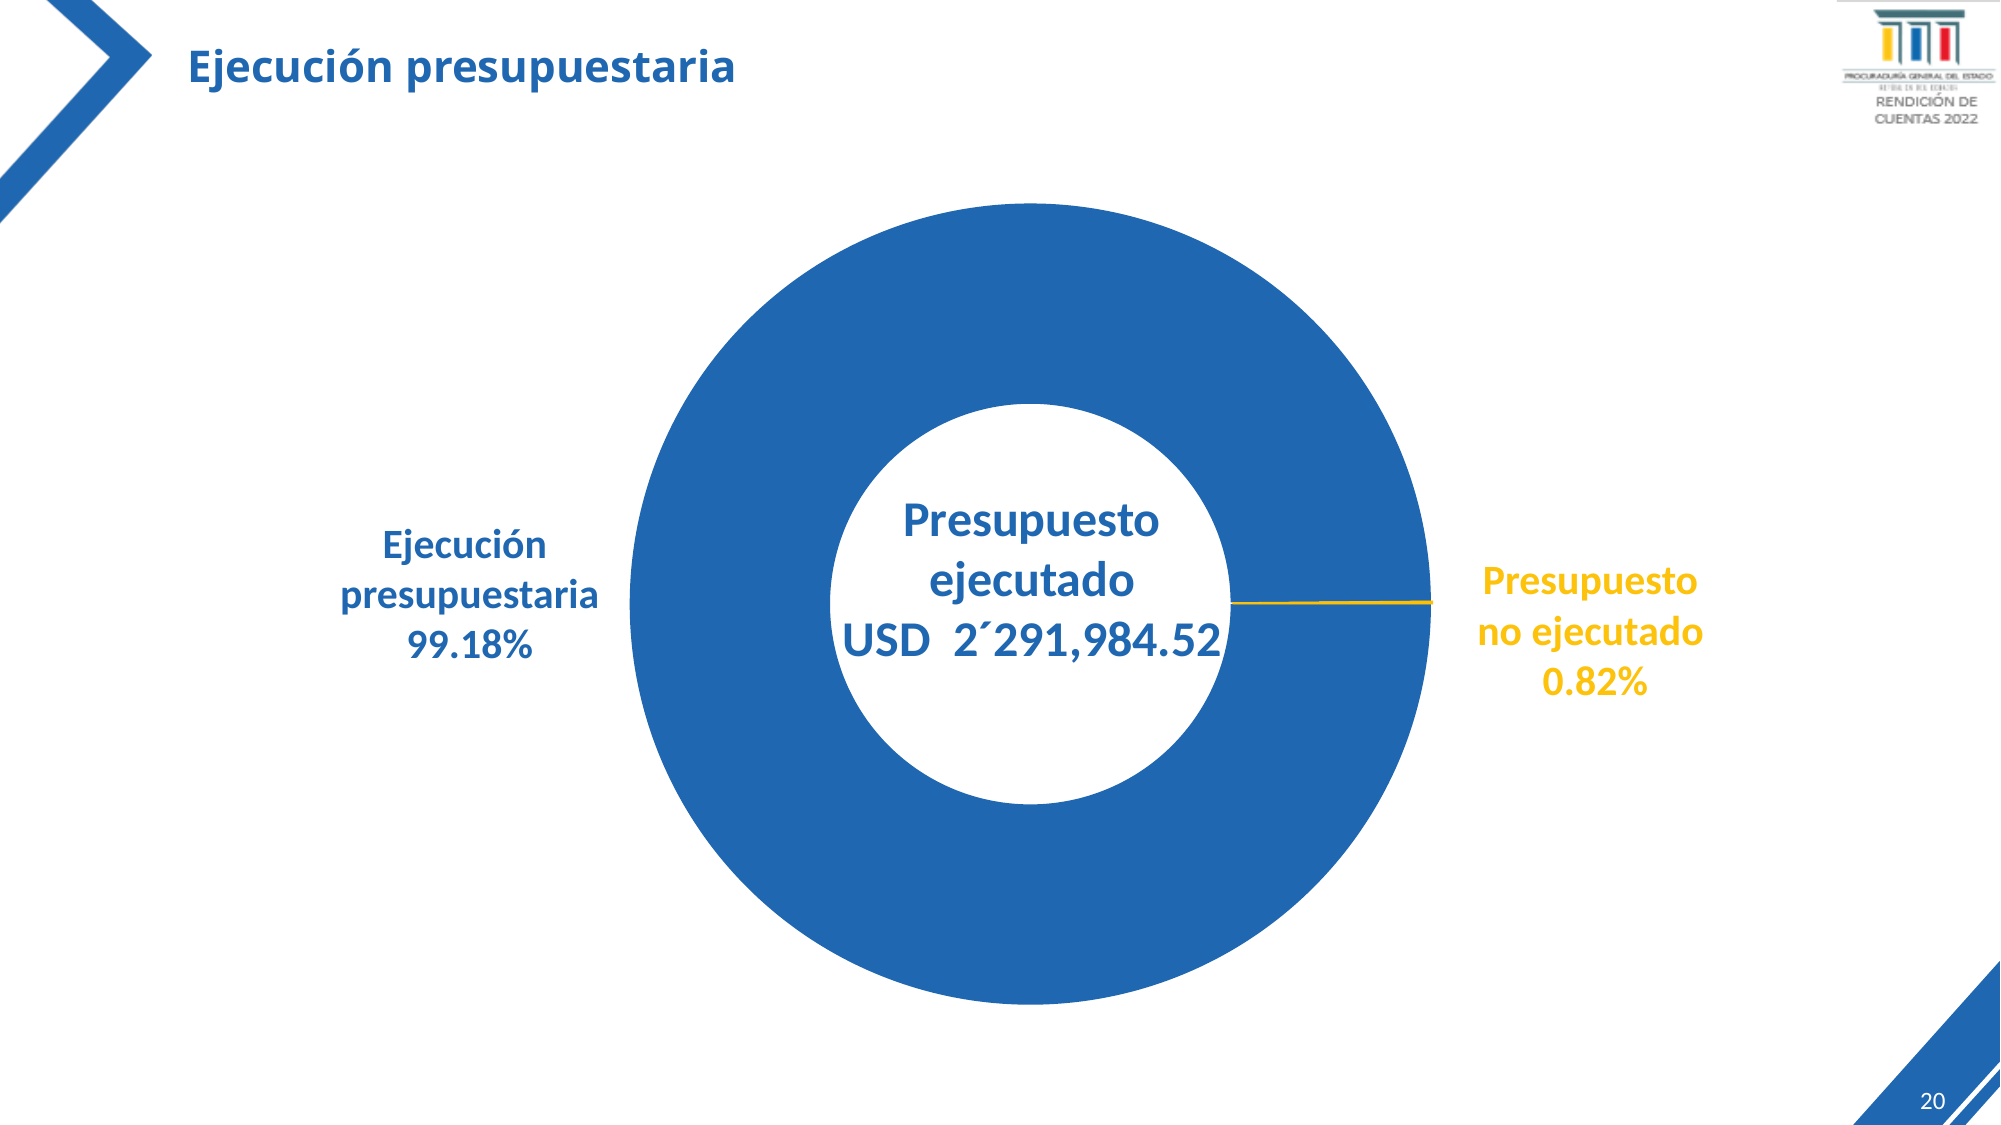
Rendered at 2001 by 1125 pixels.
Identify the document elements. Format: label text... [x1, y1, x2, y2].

text_box Presupuesto no ejecutado 0.82% [1617, 545, 1793, 711]
text_box Ejecución presupuestaria [173, 30, 753, 151]
slide_number 20 [1891, 1069, 1975, 1125]
picture [0, 0, 153, 275]
text_box Ejecución presupuestaria 99.18% [325, 509, 544, 675]
picture [1836, 0, 2000, 147]
chart [544, 142, 1617, 1116]
